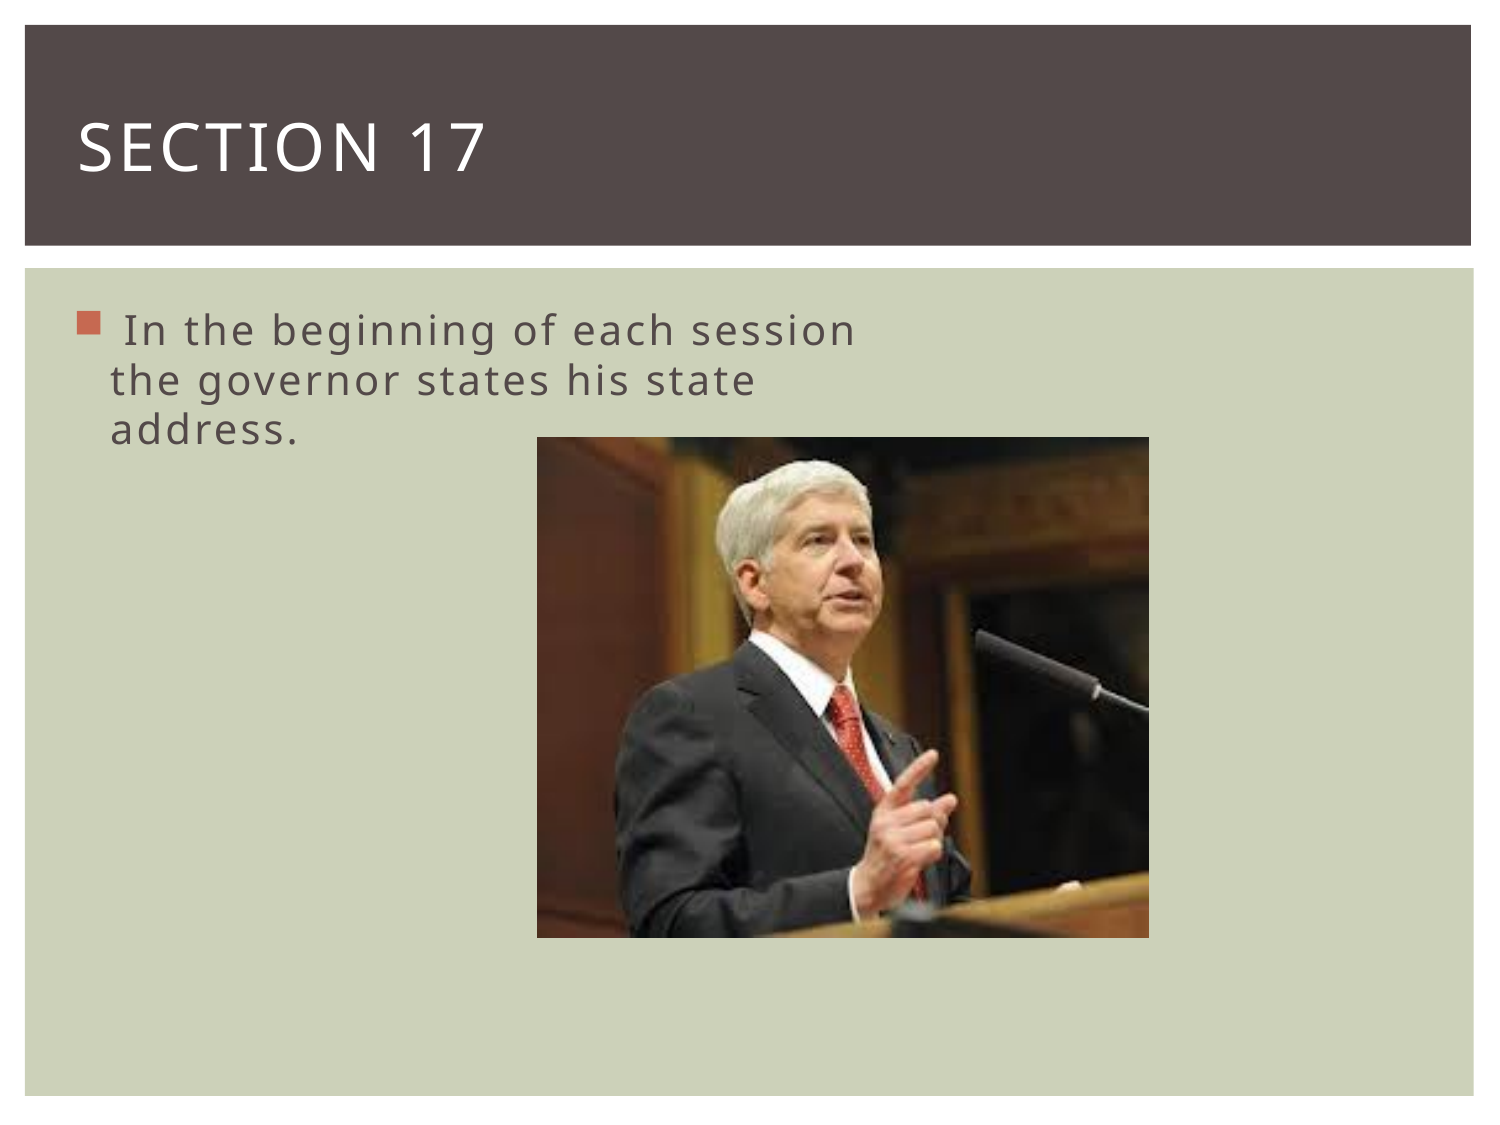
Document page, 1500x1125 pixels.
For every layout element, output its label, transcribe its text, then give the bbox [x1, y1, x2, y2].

list In the beginning of each session the governor states his state address. [50, 237, 900, 980]
picture [537, 437, 1149, 938]
title Section 17 [62, 58, 1438, 232]
